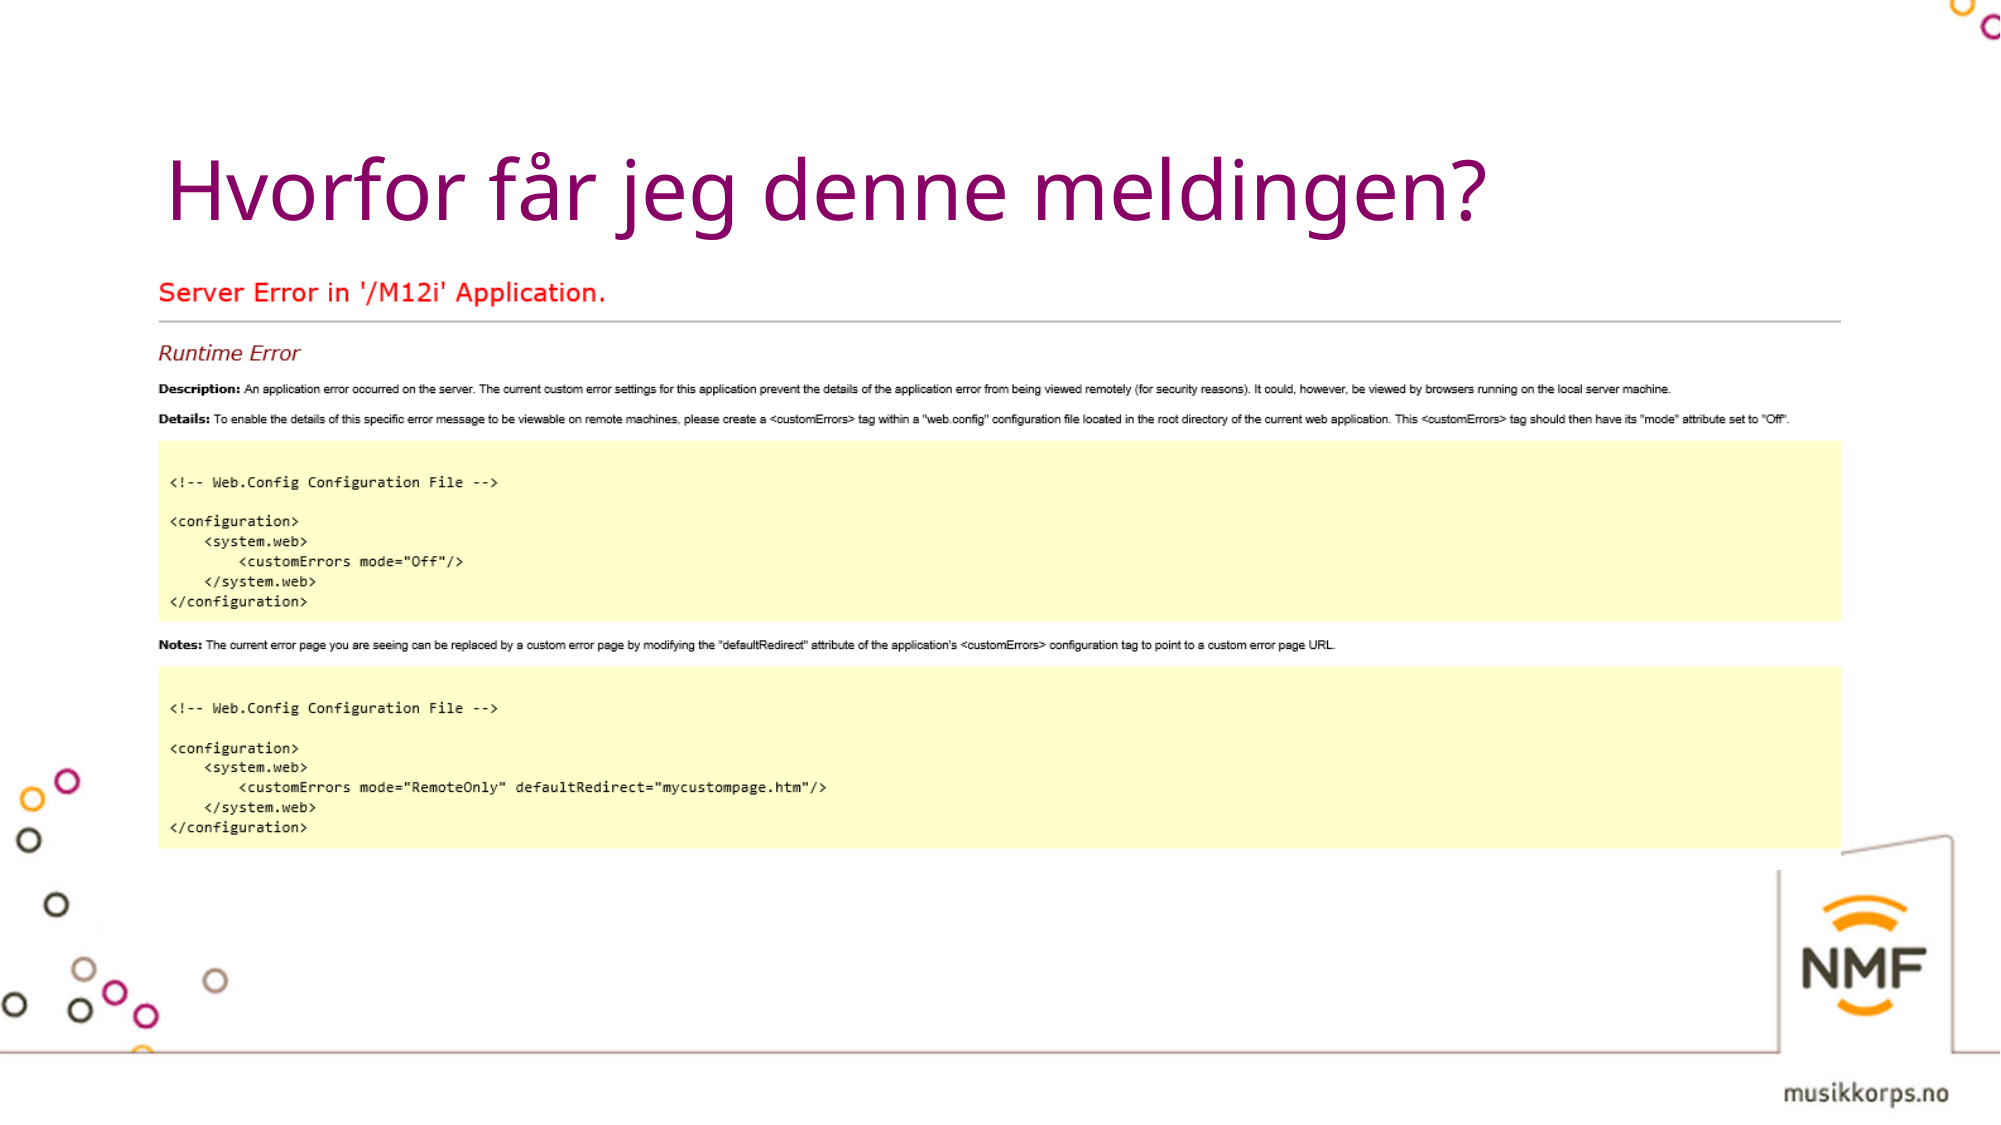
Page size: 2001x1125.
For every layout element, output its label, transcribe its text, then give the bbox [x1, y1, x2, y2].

title Hvorfor får jeg denne meldingen? [150, 99, 1850, 288]
picture [0, 0, 2001, 1125]
